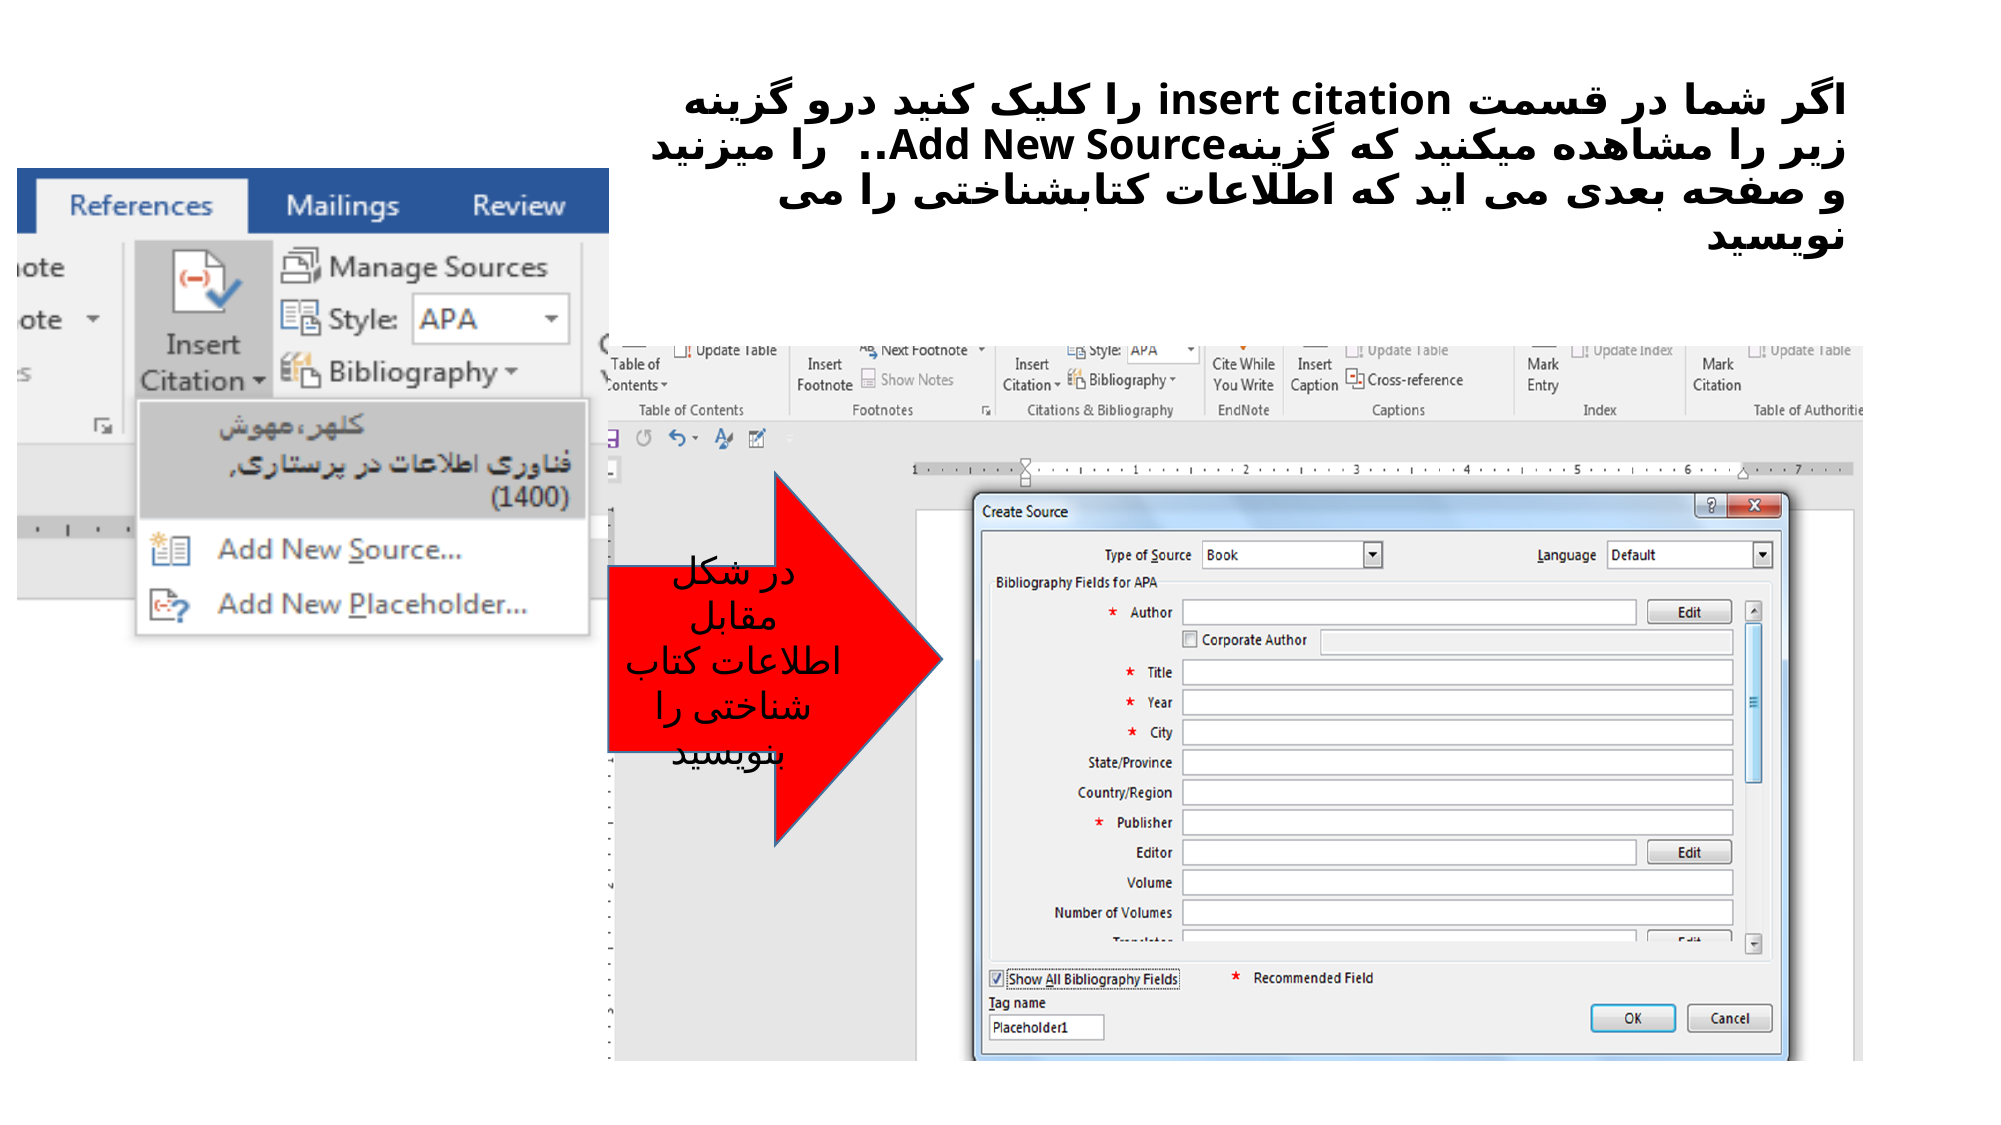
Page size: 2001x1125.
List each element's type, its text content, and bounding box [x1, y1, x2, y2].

title اگر شما در قسمت insert citation را کلیک کنید درو گزینه زیر را مشاهده میکنید که گزینهAdd New Source.. را میزنید و صفحه بعدی می اید که اطلاعات کتابشناختی را می نویسید [608, 59, 1863, 278]
picture [608, 346, 1863, 1061]
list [17, 168, 609, 704]
